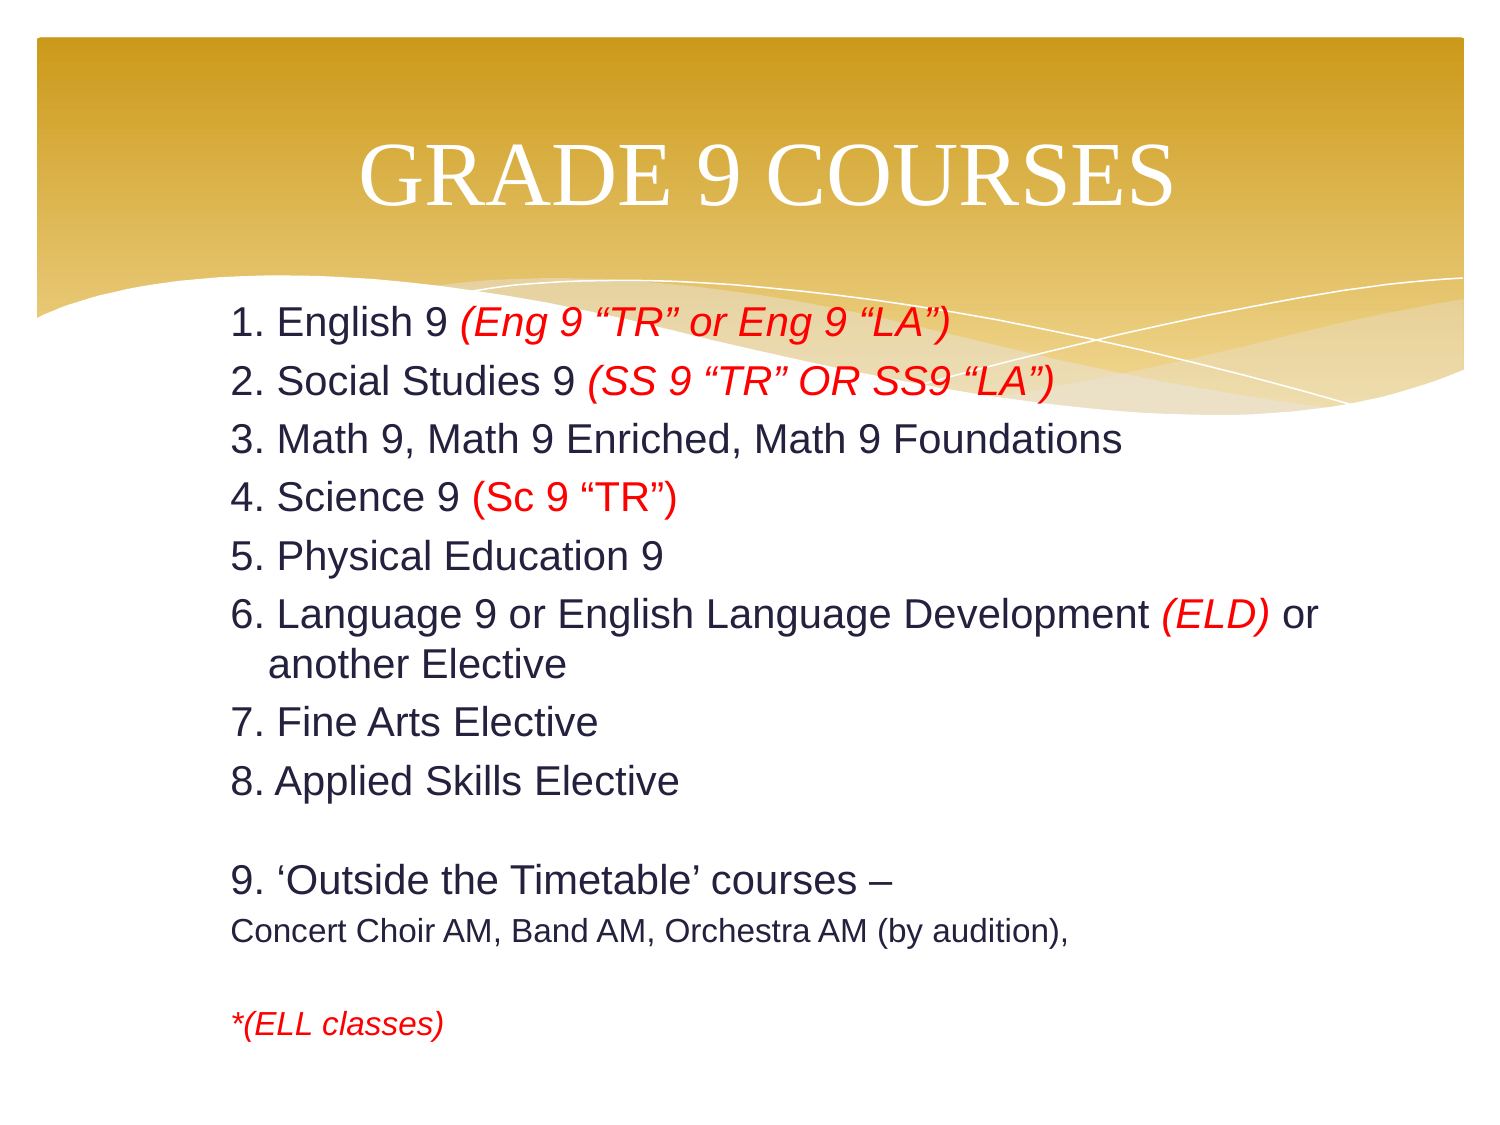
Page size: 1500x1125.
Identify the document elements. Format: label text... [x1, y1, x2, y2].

list 1. English 9 (Eng 9 “TR” or Eng 9 “LA”) 2. Social Studies 9 (SS 9 “TR” OR SS9 “LA”) 3. Math 9, Math 9 Enriched, Math 9 Foundations 4. Science 9 (Sc 9 “TR”) 5. Physical Education 9 6. Language 9 or English Language Development (ELD) or another Elective 7. Fine Arts Elective 8. Applied Skills Elective 9. ‘Outside the Timetable’ courses – Concert Choir AM, Band AM, Orchestra AM (by audition), *(ELL classes) [112, 287, 1388, 1125]
title GRADE 9 COURSES [99, 75, 1438, 263]
